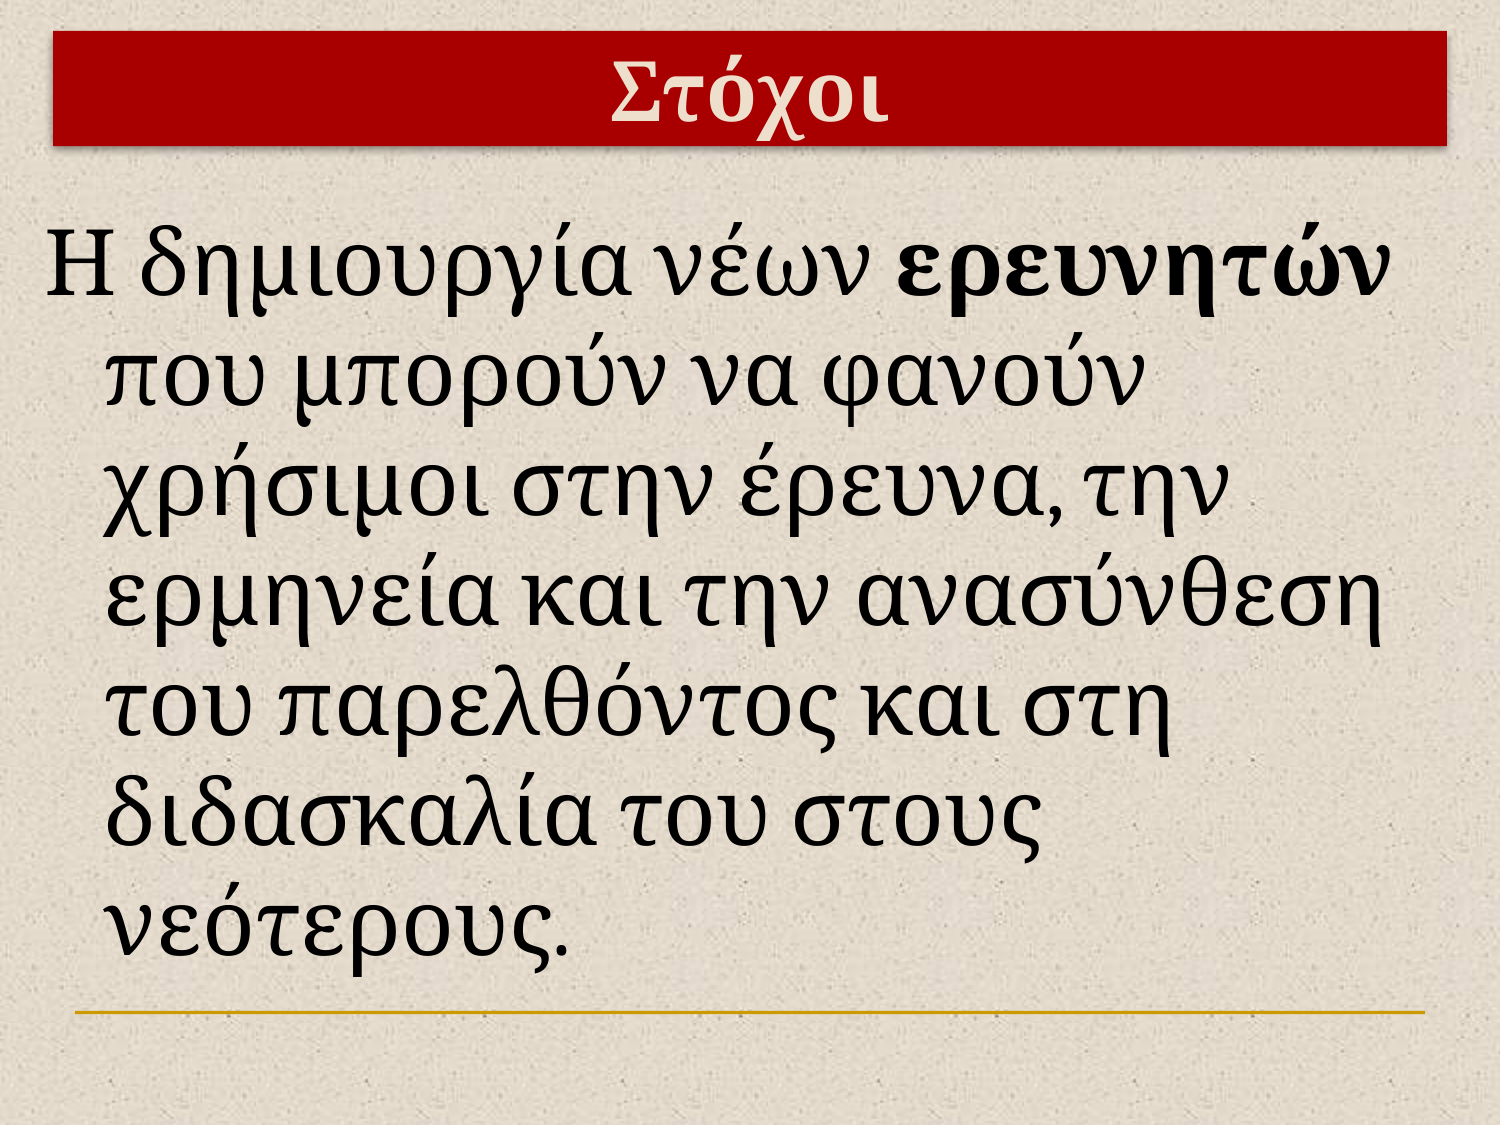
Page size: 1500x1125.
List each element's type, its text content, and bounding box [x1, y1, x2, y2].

picture [0, 0, 1500, 1125]
title Στόχοι [53, 30, 1447, 147]
list Η δημιουργία νέων ερευνητών που μπορούν να φανούν χρήσιμοι στην έρευνα, την ερμηνεία και την ανασύνθεση του παρελθόντος και στη διδασκαλία του στους νεότερους. [29, 196, 1465, 988]
